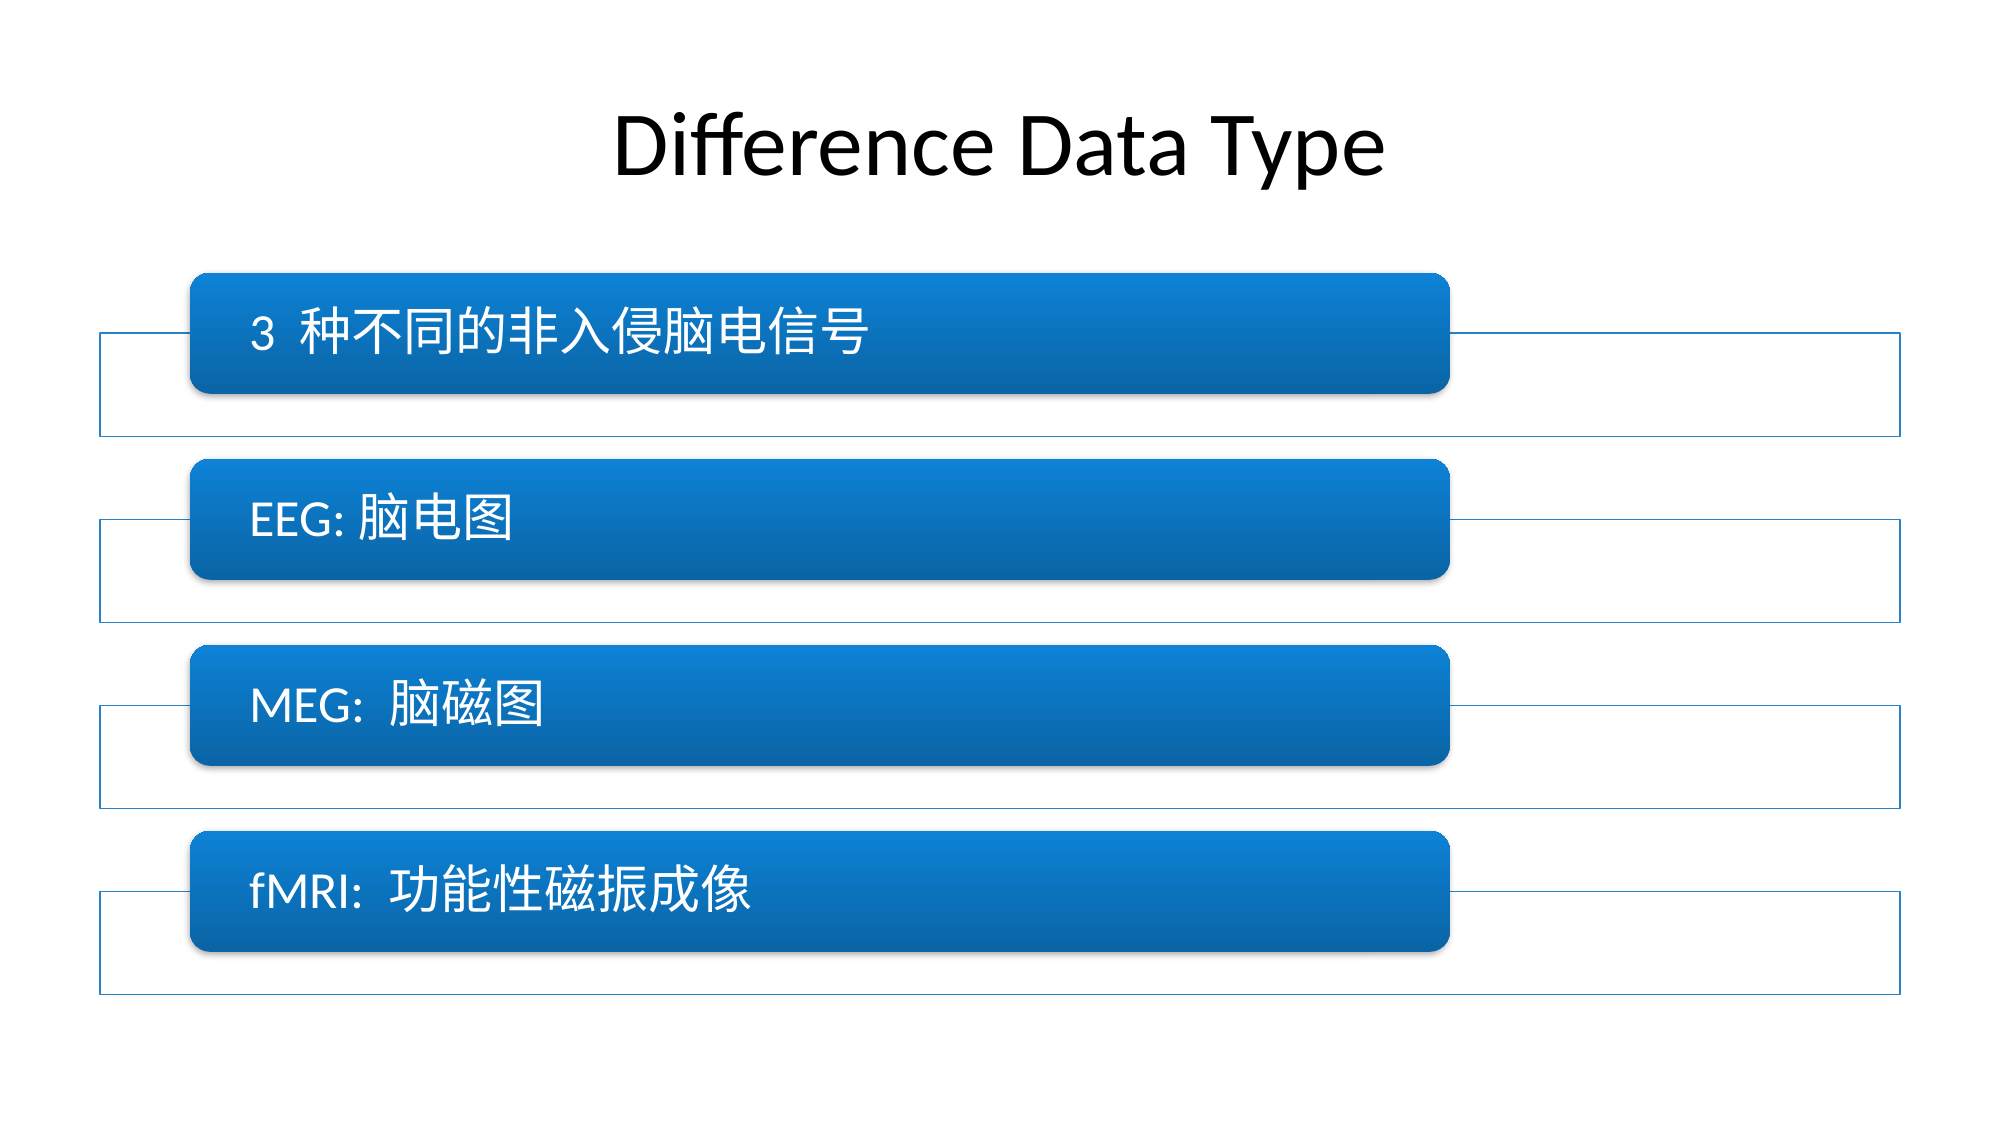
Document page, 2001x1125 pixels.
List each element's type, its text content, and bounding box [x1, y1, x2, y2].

title Difference Data Type [99, 45, 1900, 233]
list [99, 262, 1901, 1006]
